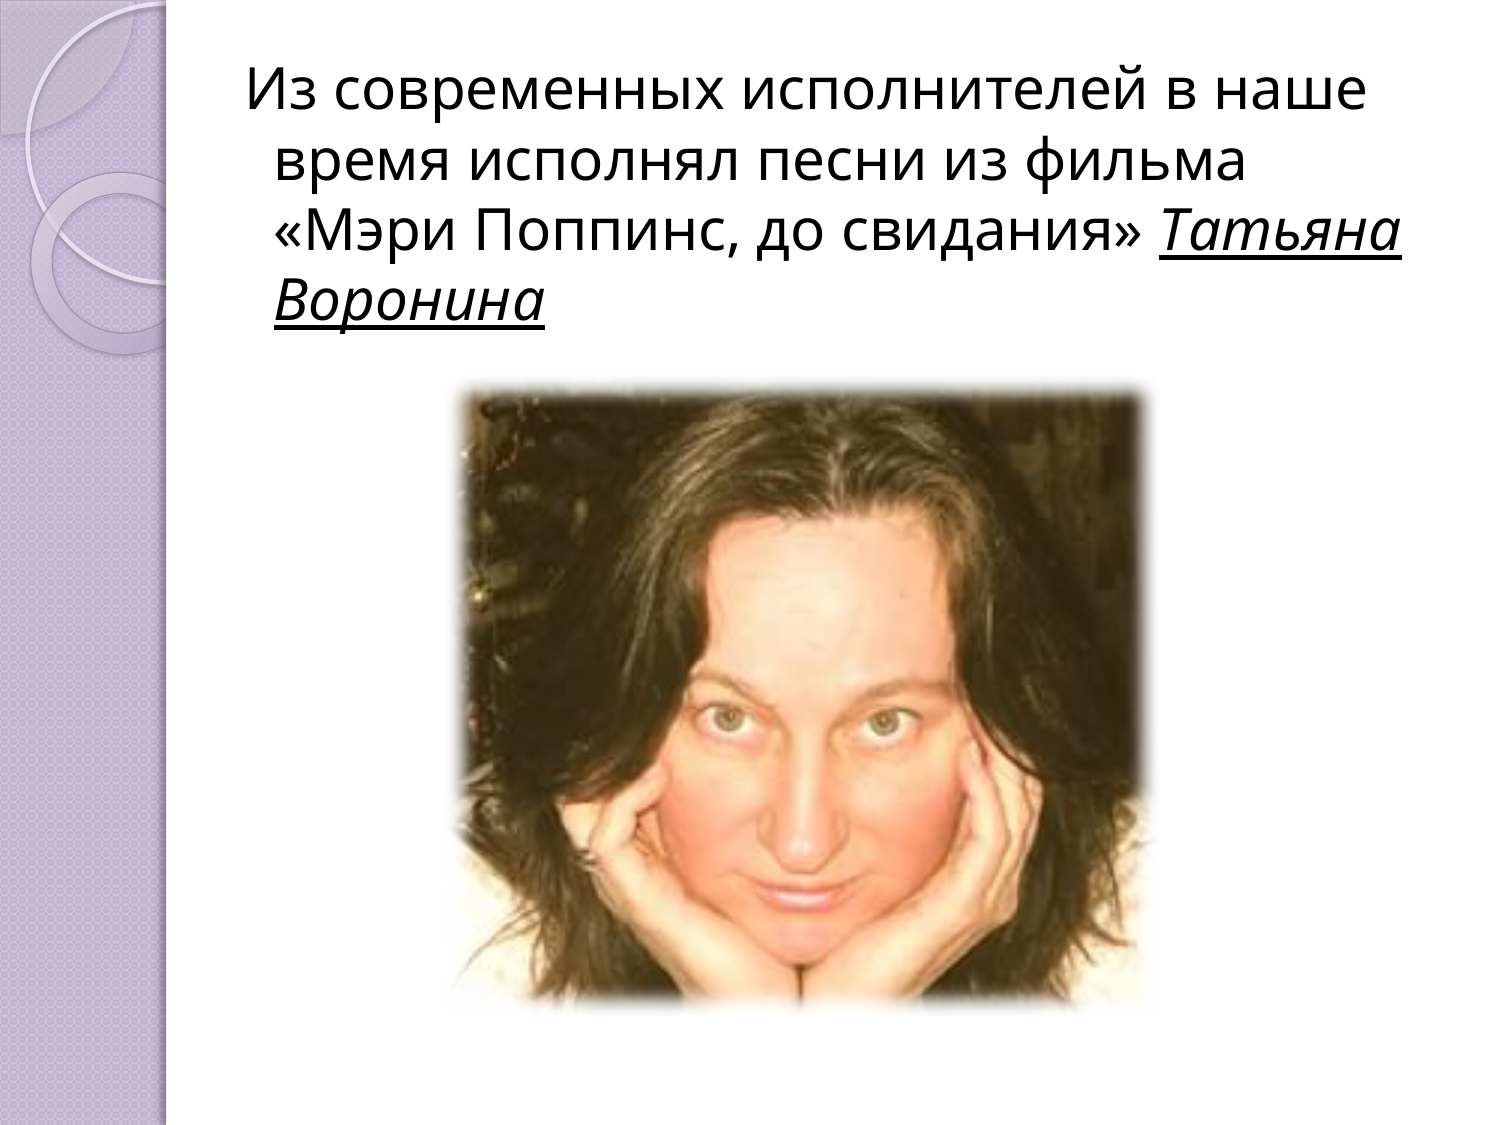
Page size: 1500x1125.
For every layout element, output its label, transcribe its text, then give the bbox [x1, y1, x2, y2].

list Из современных исполнителей в наше время исполнял песни из фильма «Мэри Поппинс, до свидания» Татьяна Воронина [199, 35, 1430, 481]
picture [445, 374, 1161, 1019]
